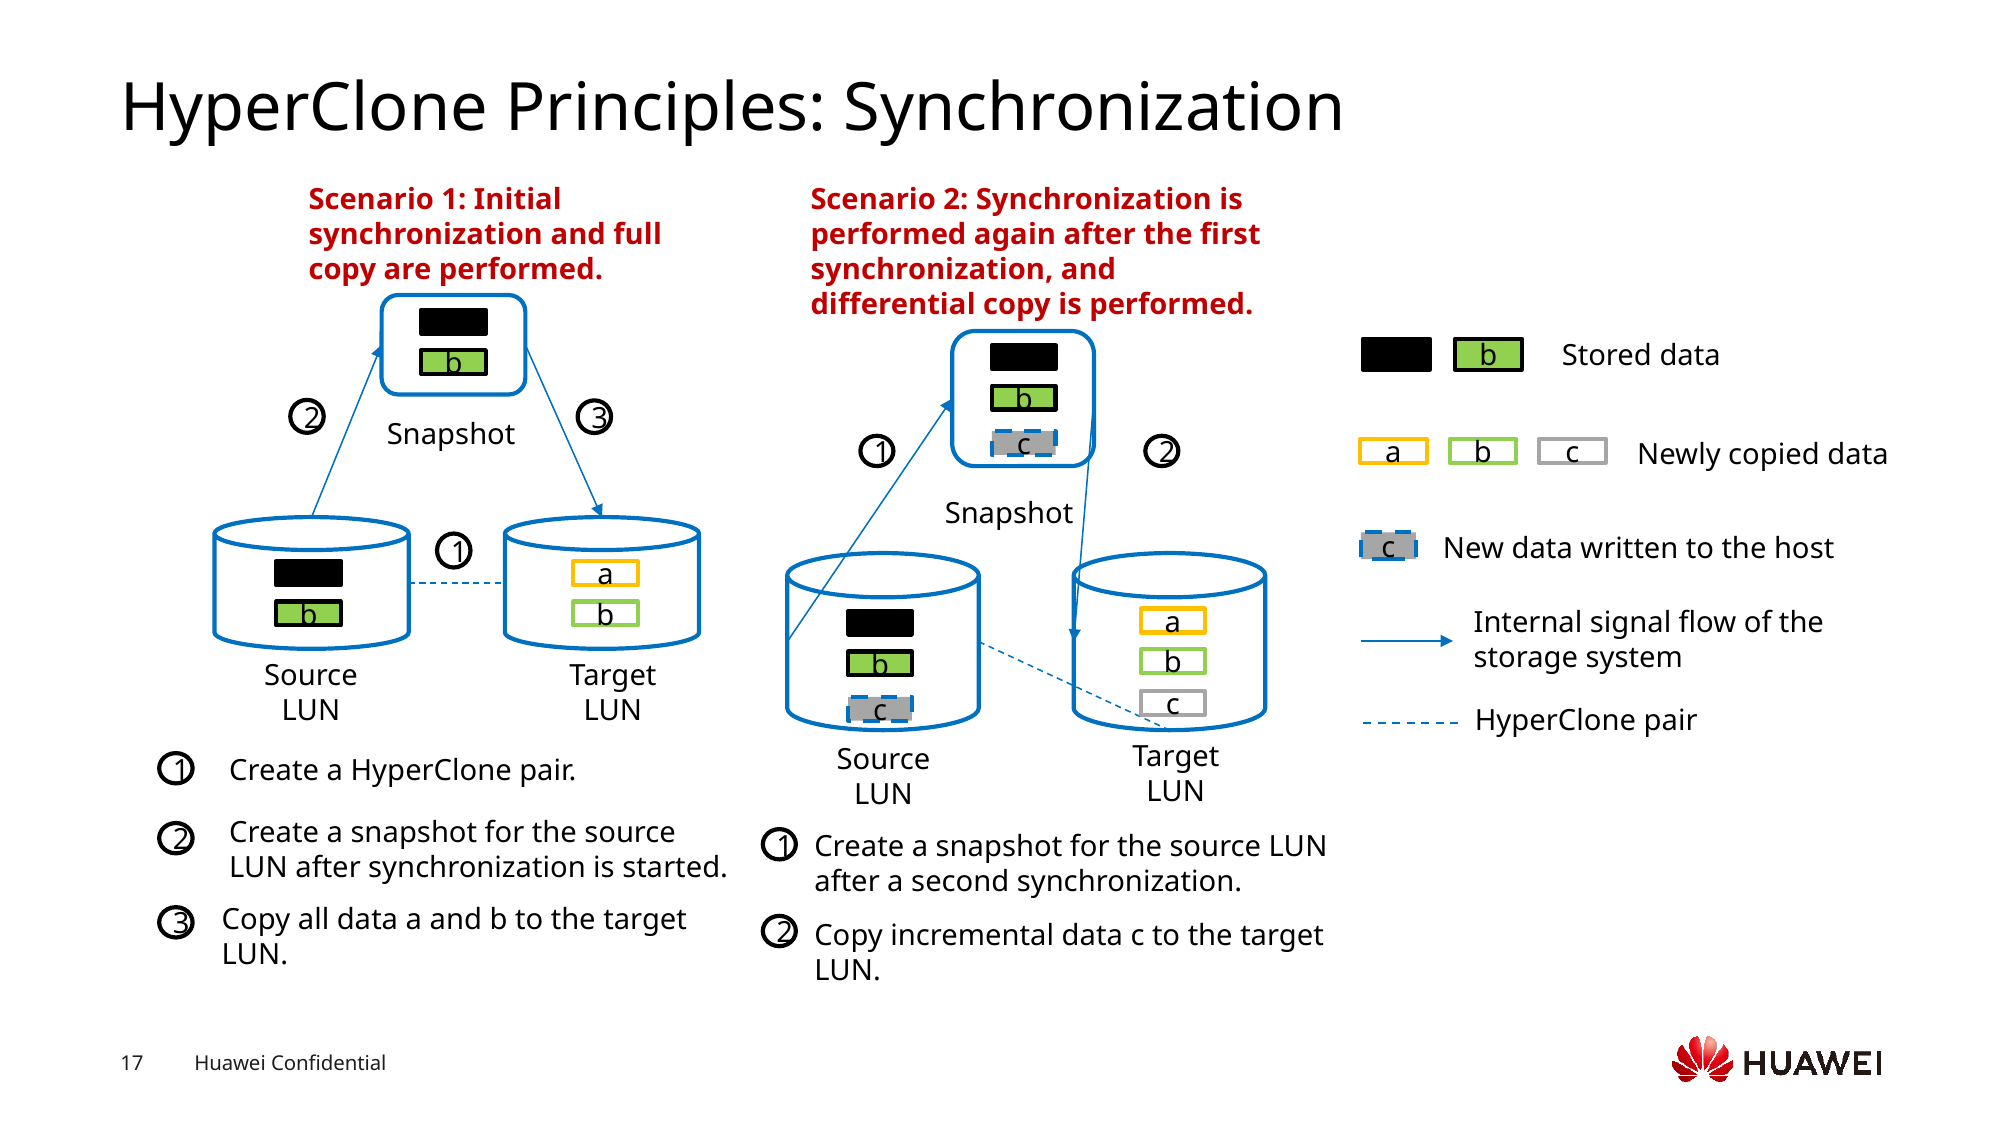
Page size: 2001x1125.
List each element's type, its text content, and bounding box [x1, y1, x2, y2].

title HyperClone Principles: Synchronization [120, 73, 1880, 155]
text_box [762, 172, 1405, 995]
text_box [1360, 328, 1968, 745]
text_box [159, 172, 757, 944]
picture [1672, 1036, 1881, 1082]
